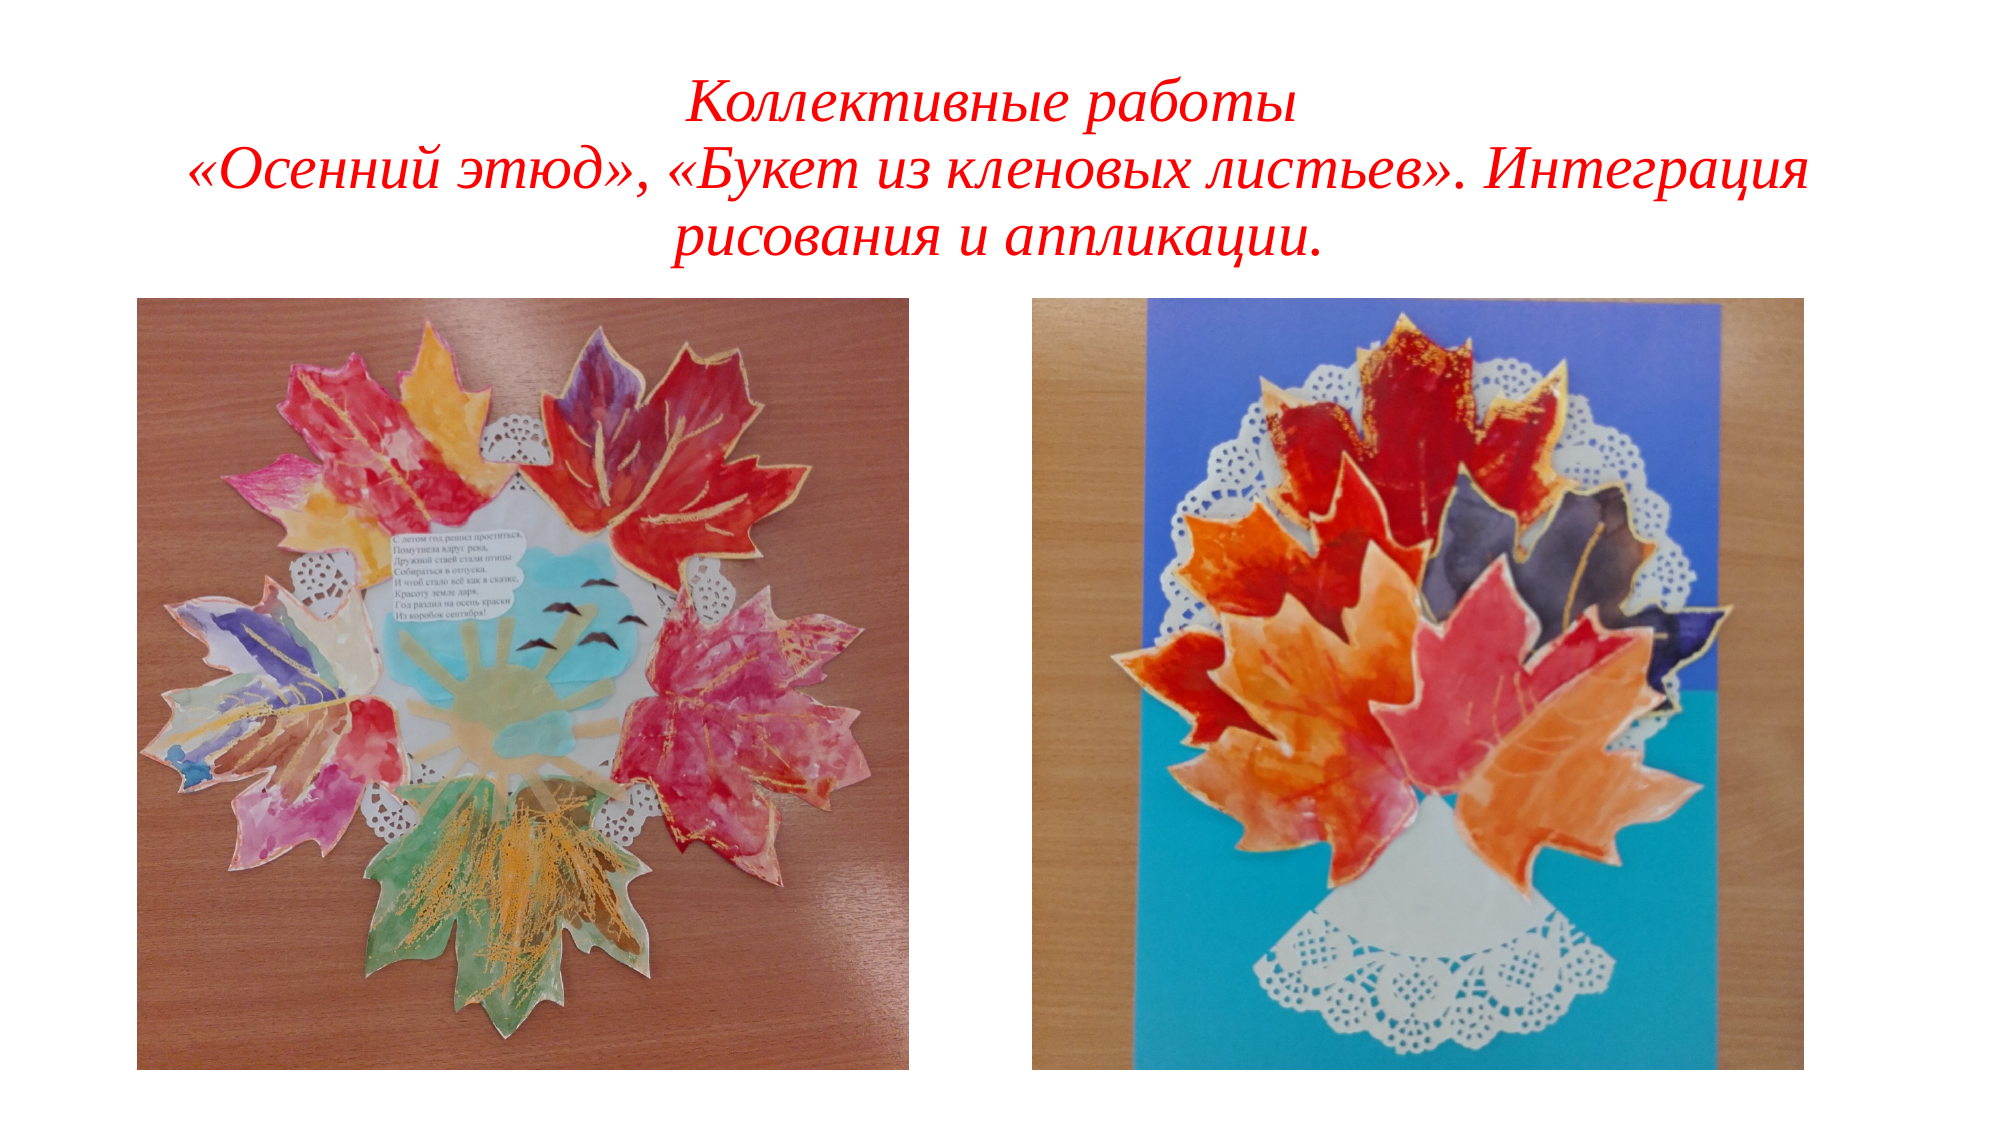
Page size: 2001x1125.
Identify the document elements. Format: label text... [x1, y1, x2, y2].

title Коллективные работы «Осенний этюд», «Букет из кленовых листьев». Интеграция рисования и аппликации. [137, 59, 1863, 278]
picture [137, 298, 909, 1070]
picture [1032, 298, 1804, 1070]
